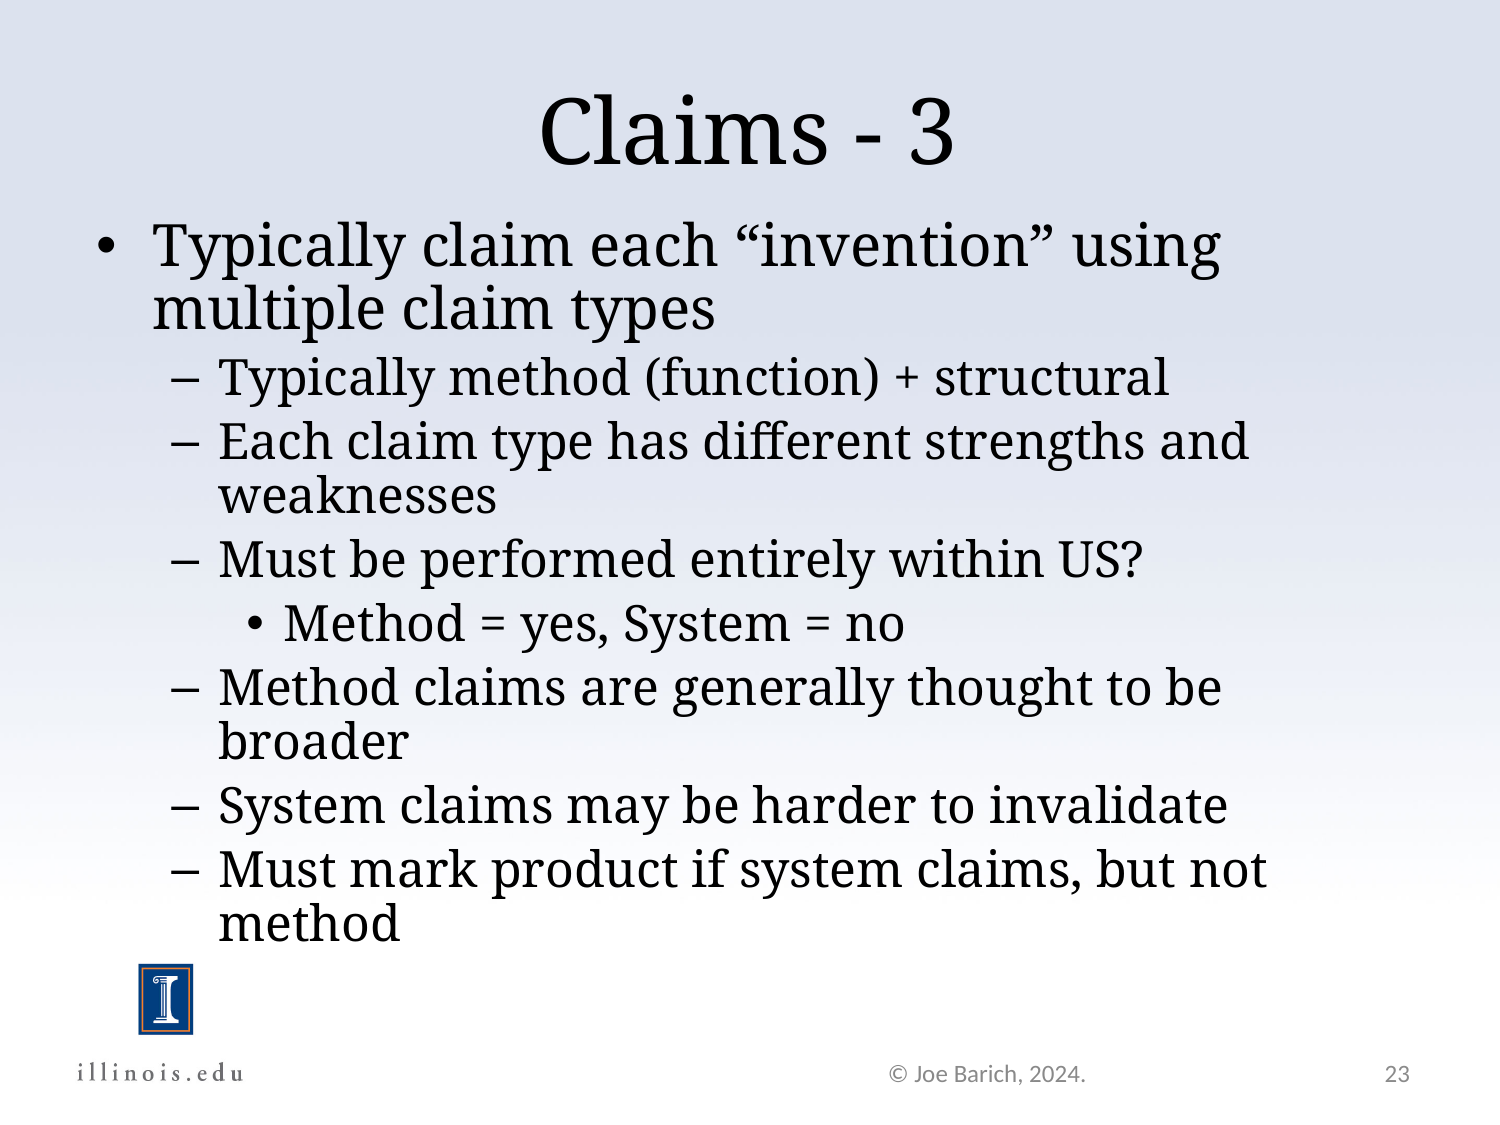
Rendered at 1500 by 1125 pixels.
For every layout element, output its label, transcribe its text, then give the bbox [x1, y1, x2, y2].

title Claims - 3 [72, 33, 1424, 222]
slide_number 23 [1250, 1042, 1425, 1103]
footer © Joe Barich, 2024. [750, 1042, 1225, 1103]
picture [0, 0, 1500, 1125]
list Typically claim each “invention” using multiple claim types Typically method (function) + structural Each claim type has different strengths and weaknesses Must be performed entirely within US? Method = yes, System = no Method claims are generally thought to be broader System claims may be harder to invalidate Must mark product if system claims, but not method [80, 208, 1432, 897]
